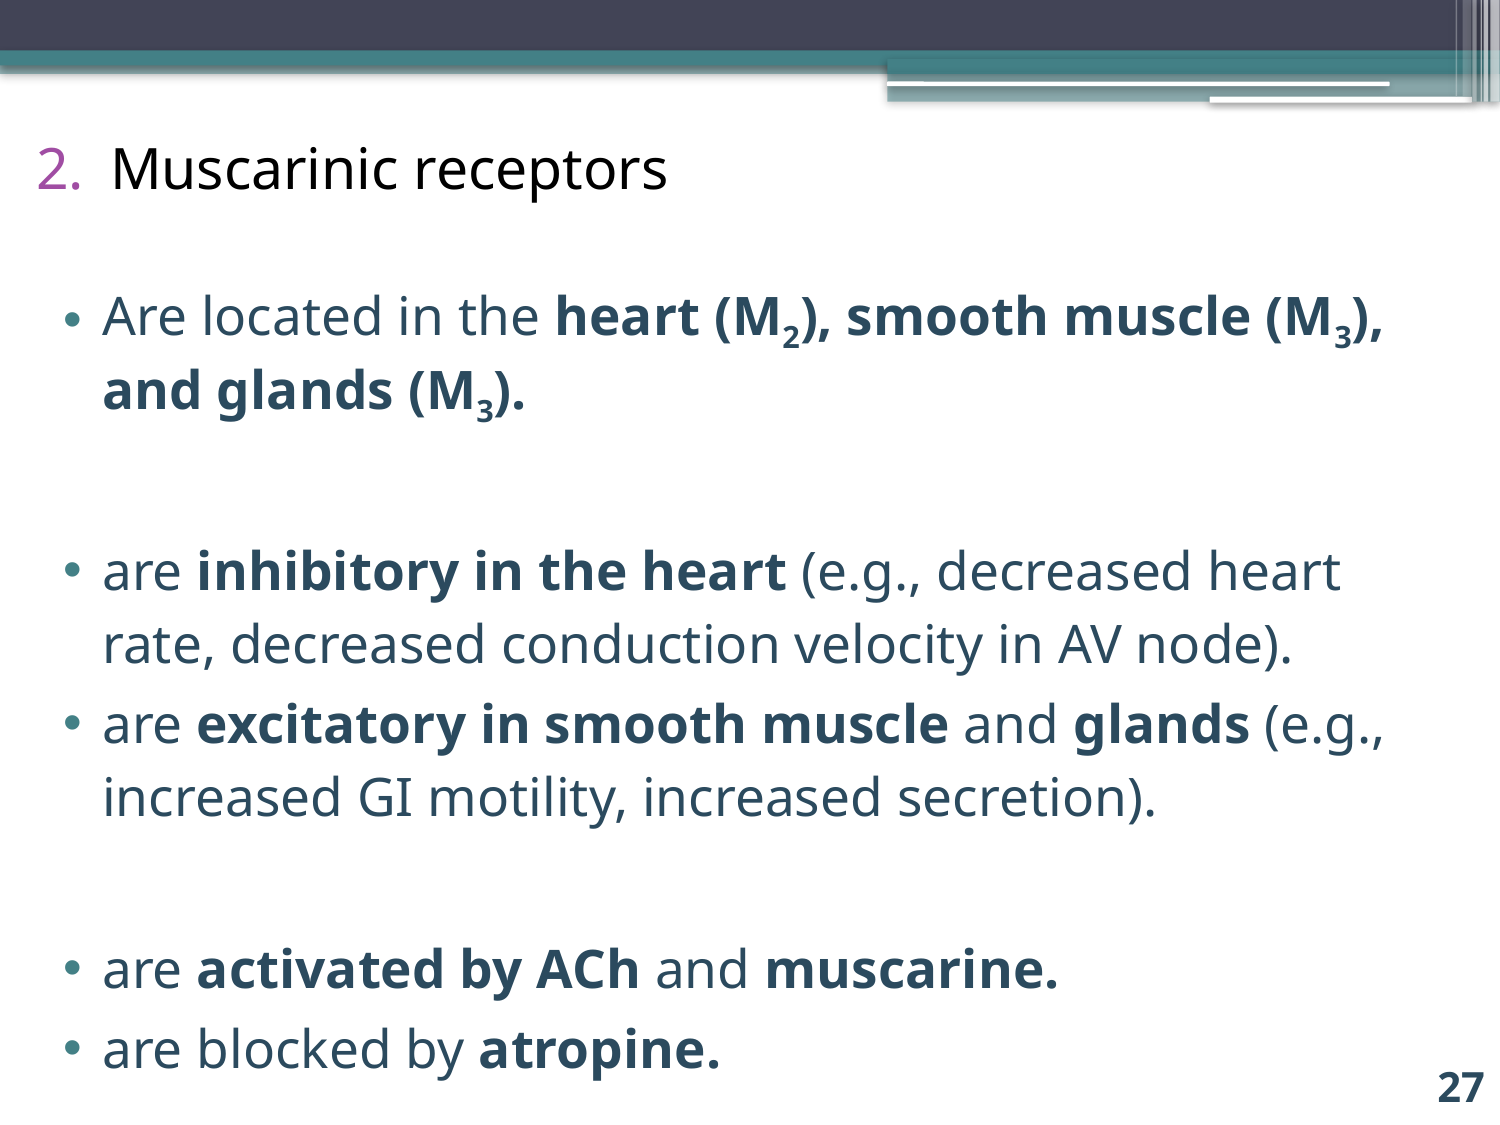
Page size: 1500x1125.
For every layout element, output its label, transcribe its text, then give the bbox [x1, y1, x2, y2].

list Muscarinic receptors Are located in the heart (M2), smooth muscle (M3), and glands (M3). are inhibitory in the heart (e.g., decreased heart rate, decreased conduction velocity in AV node). are excitatory in smooth muscle and glands (e.g., increased GI motility, increased secretion). are activated by ACh and muscarine. are blocked by atropine. [12, 125, 1450, 1088]
slide_number 27 [1374, 1065, 1500, 1125]
